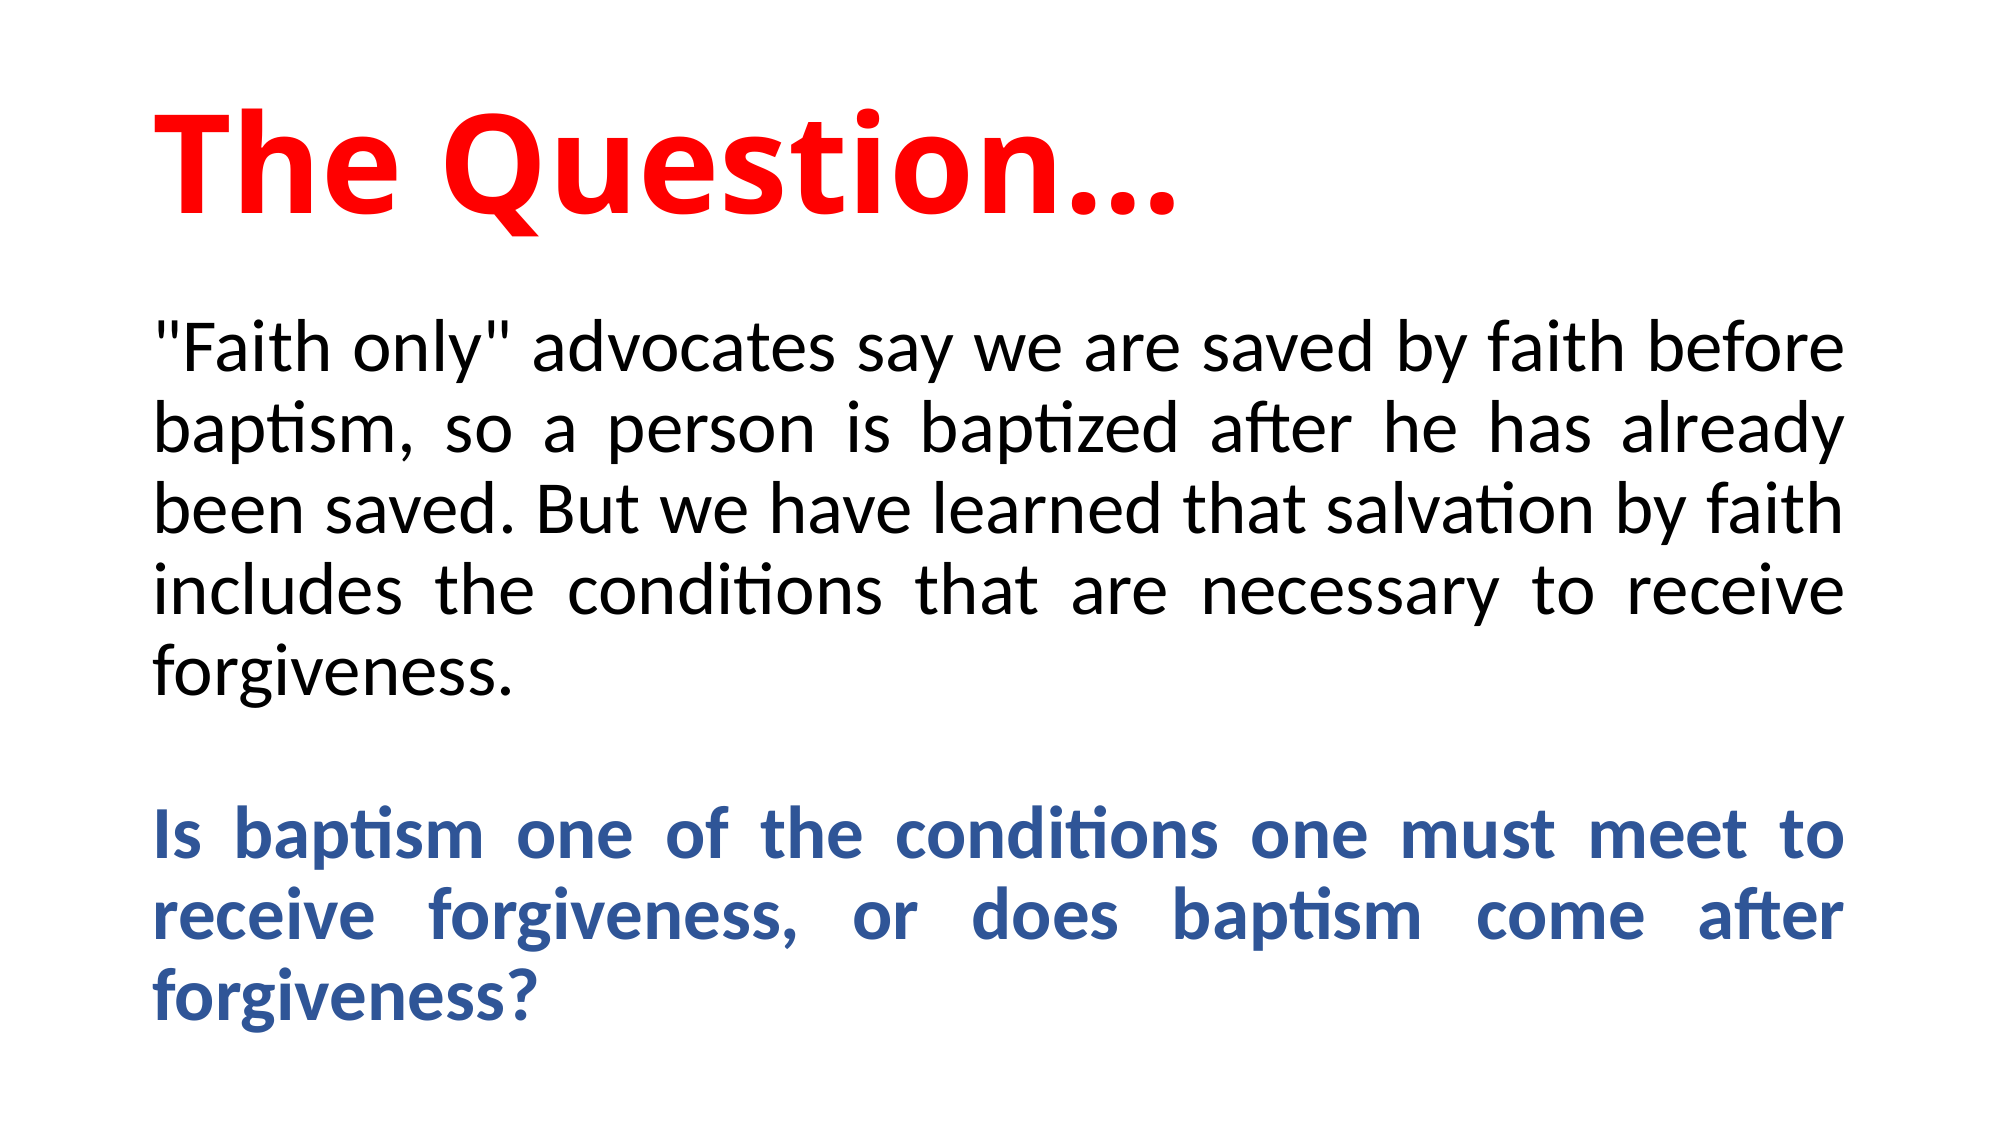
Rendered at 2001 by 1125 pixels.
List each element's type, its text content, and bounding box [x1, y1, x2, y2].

title The Question… [137, 59, 1863, 278]
list "Faith only" advocates say we are saved by faith before baptism, so a person is baptized after he has already been saved. But we have learned that salvation by faith includes the conditions that are necessary to receive forgiveness. Is baptism one of the conditions one must meet to receive forgiveness, or does baptism come after forgiveness? [137, 299, 1863, 1014]
